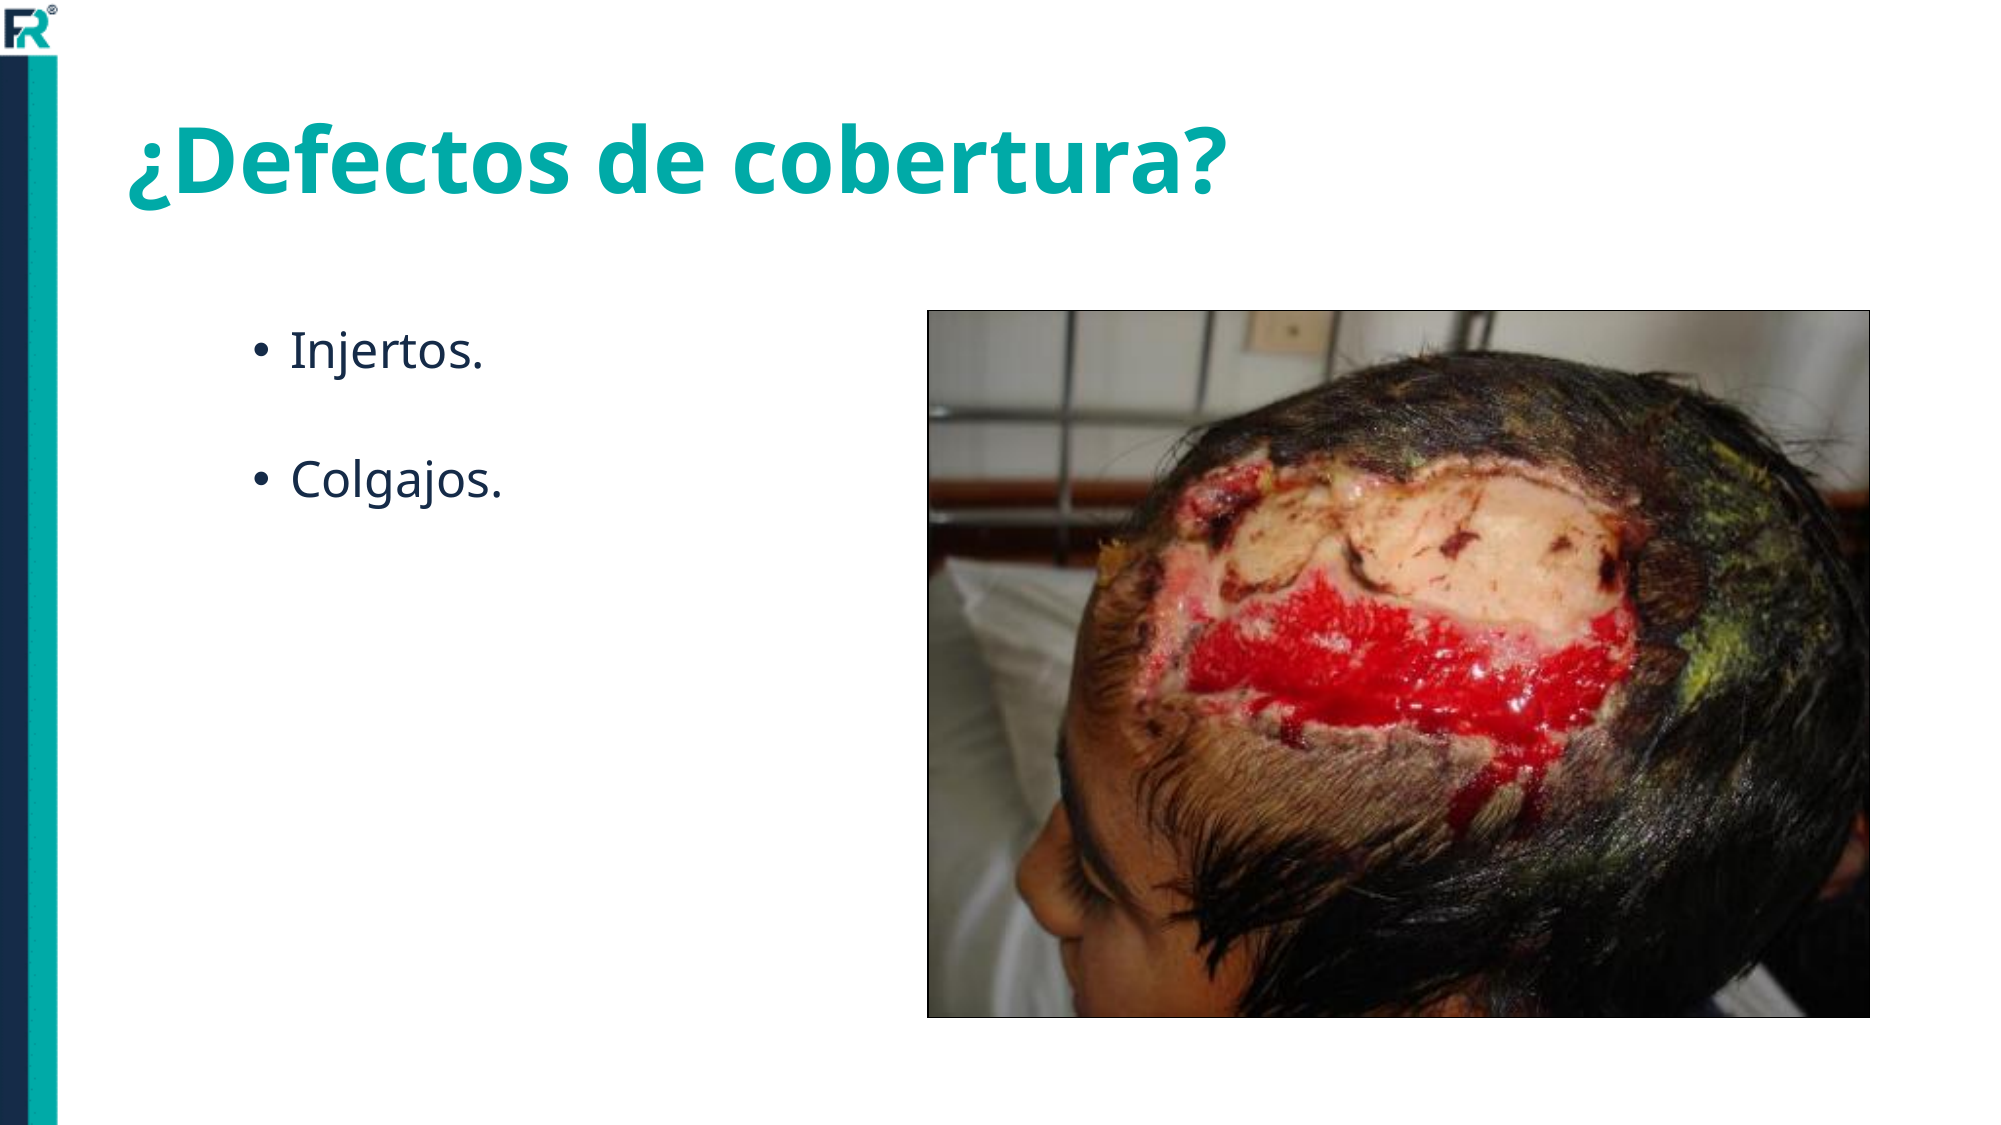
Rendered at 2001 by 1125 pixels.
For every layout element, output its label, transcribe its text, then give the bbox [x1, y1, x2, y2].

picture [0, 0, 2001, 1125]
title ¿Defectos de cobertura? [112, 55, 1838, 273]
list Injertos. Colgajos. [162, 273, 1513, 991]
